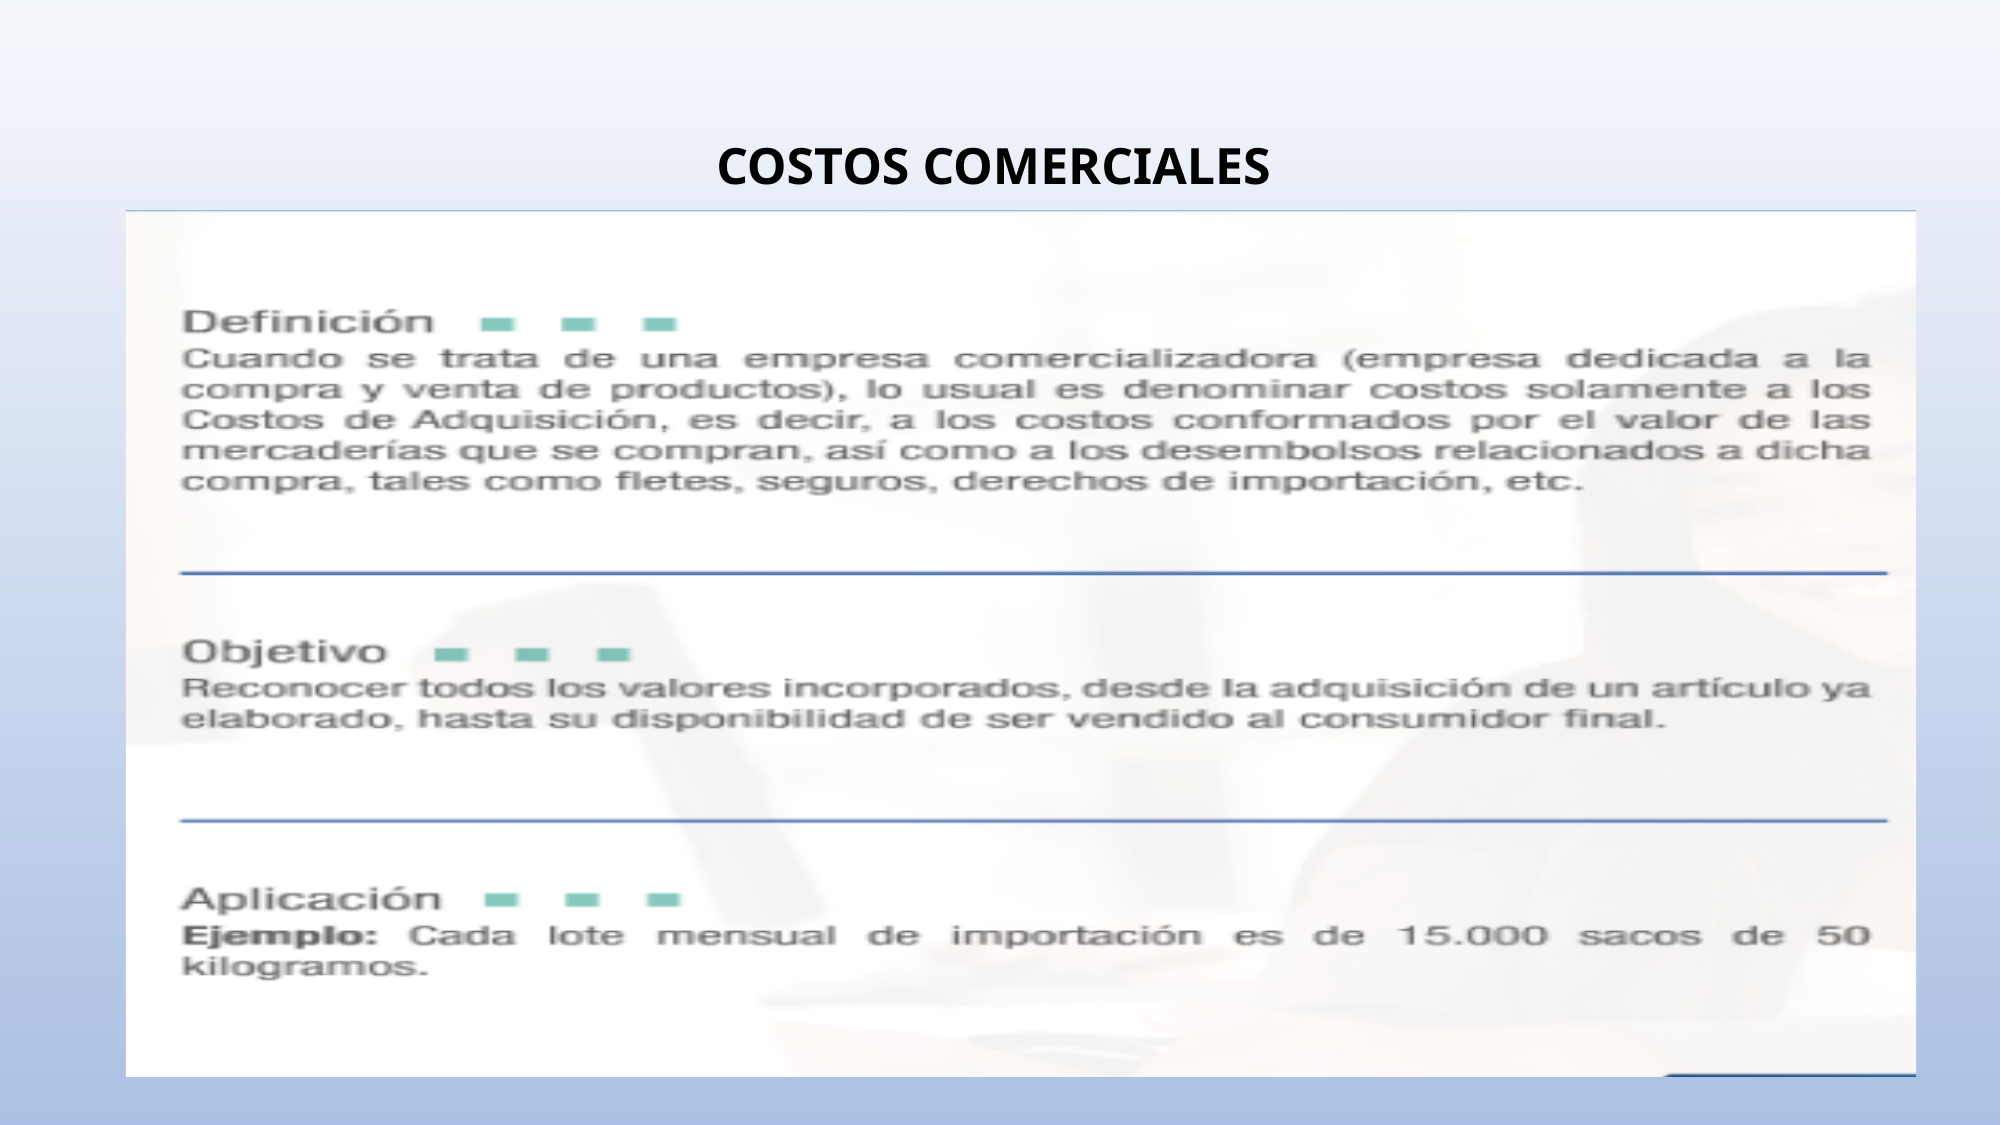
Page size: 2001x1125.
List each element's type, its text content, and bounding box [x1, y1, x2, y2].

title COSTOS COMERCIALES [137, 59, 1863, 210]
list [125, 210, 1917, 1077]
